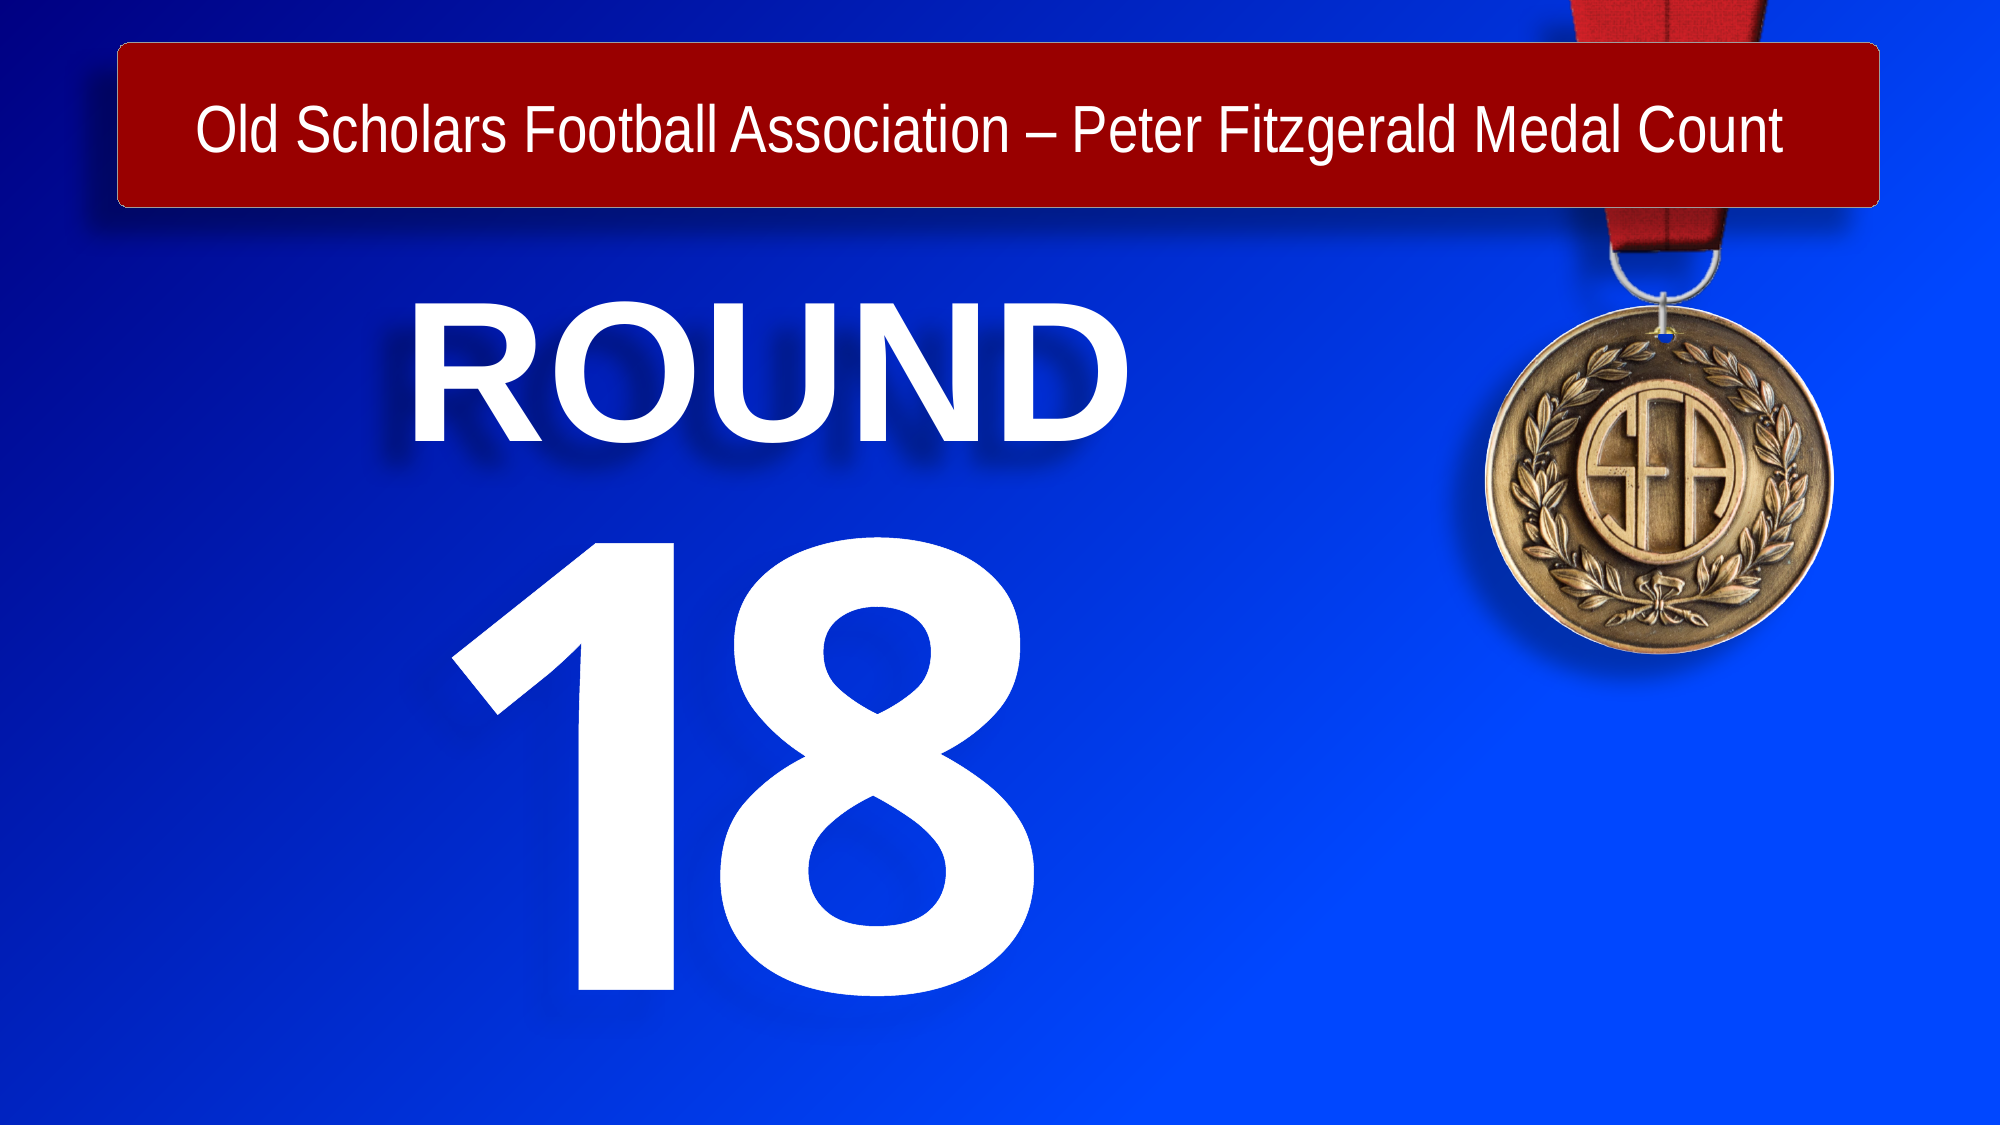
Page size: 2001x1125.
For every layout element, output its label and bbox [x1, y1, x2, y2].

text_box [117, 0, 1880, 670]
text_box [164, 234, 1308, 1122]
